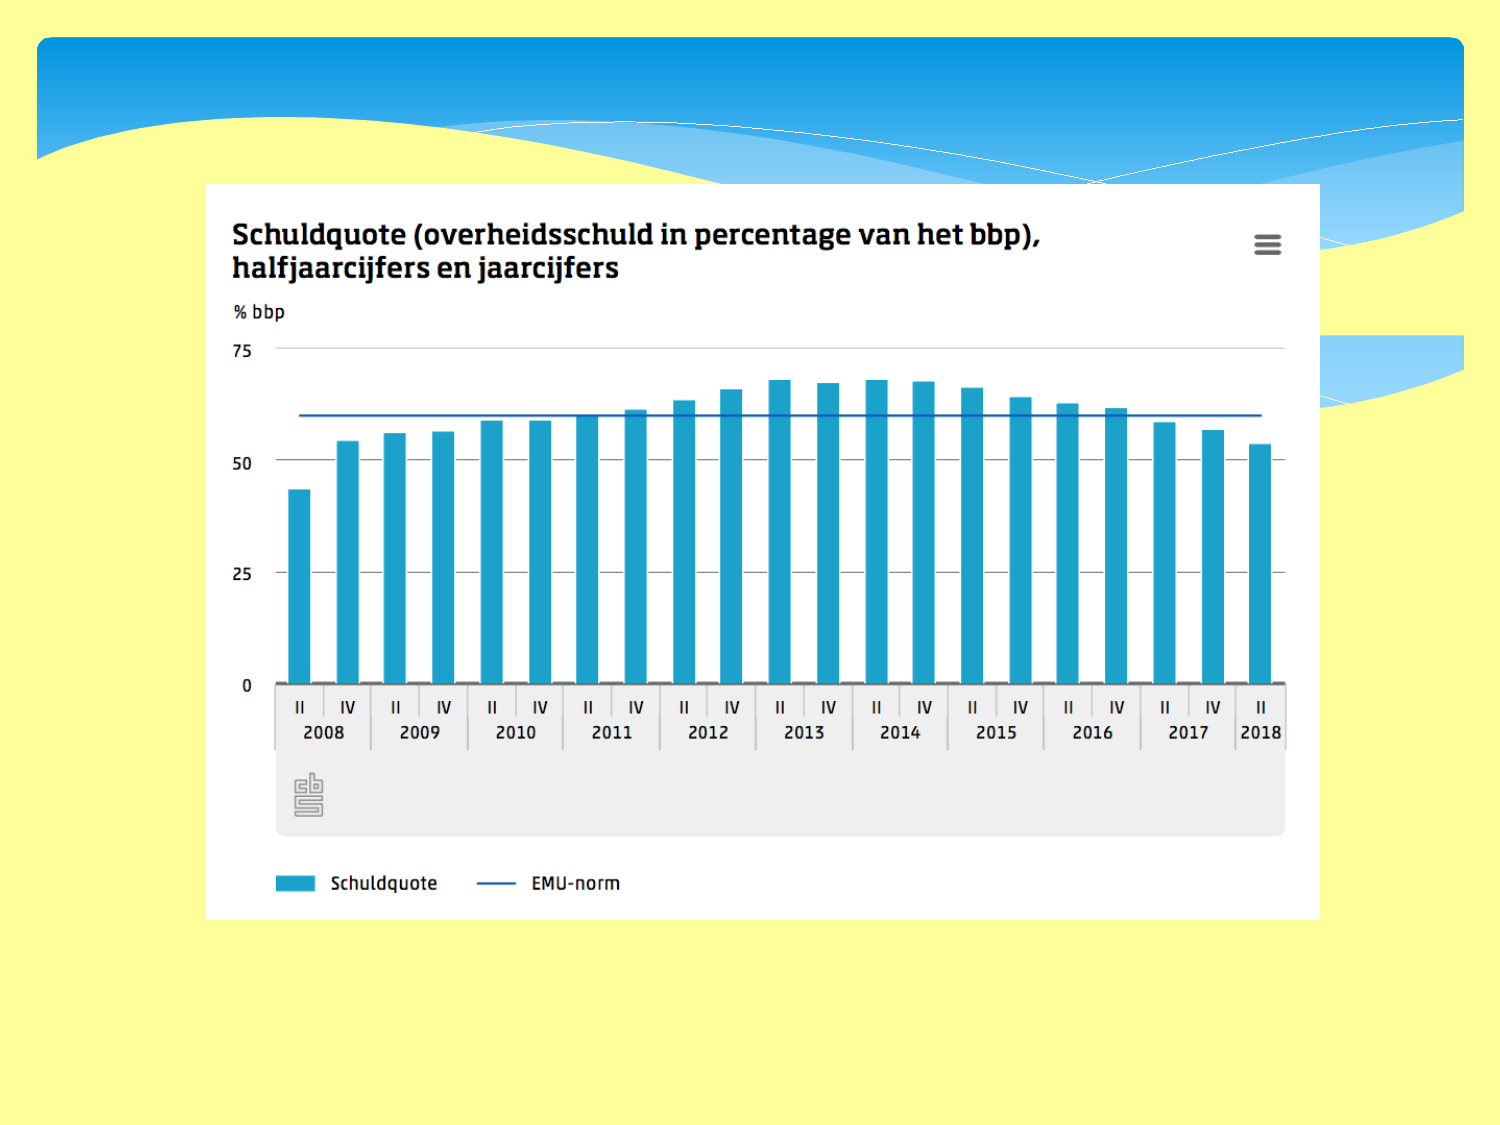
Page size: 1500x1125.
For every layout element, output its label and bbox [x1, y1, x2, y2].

picture [206, 184, 1320, 921]
